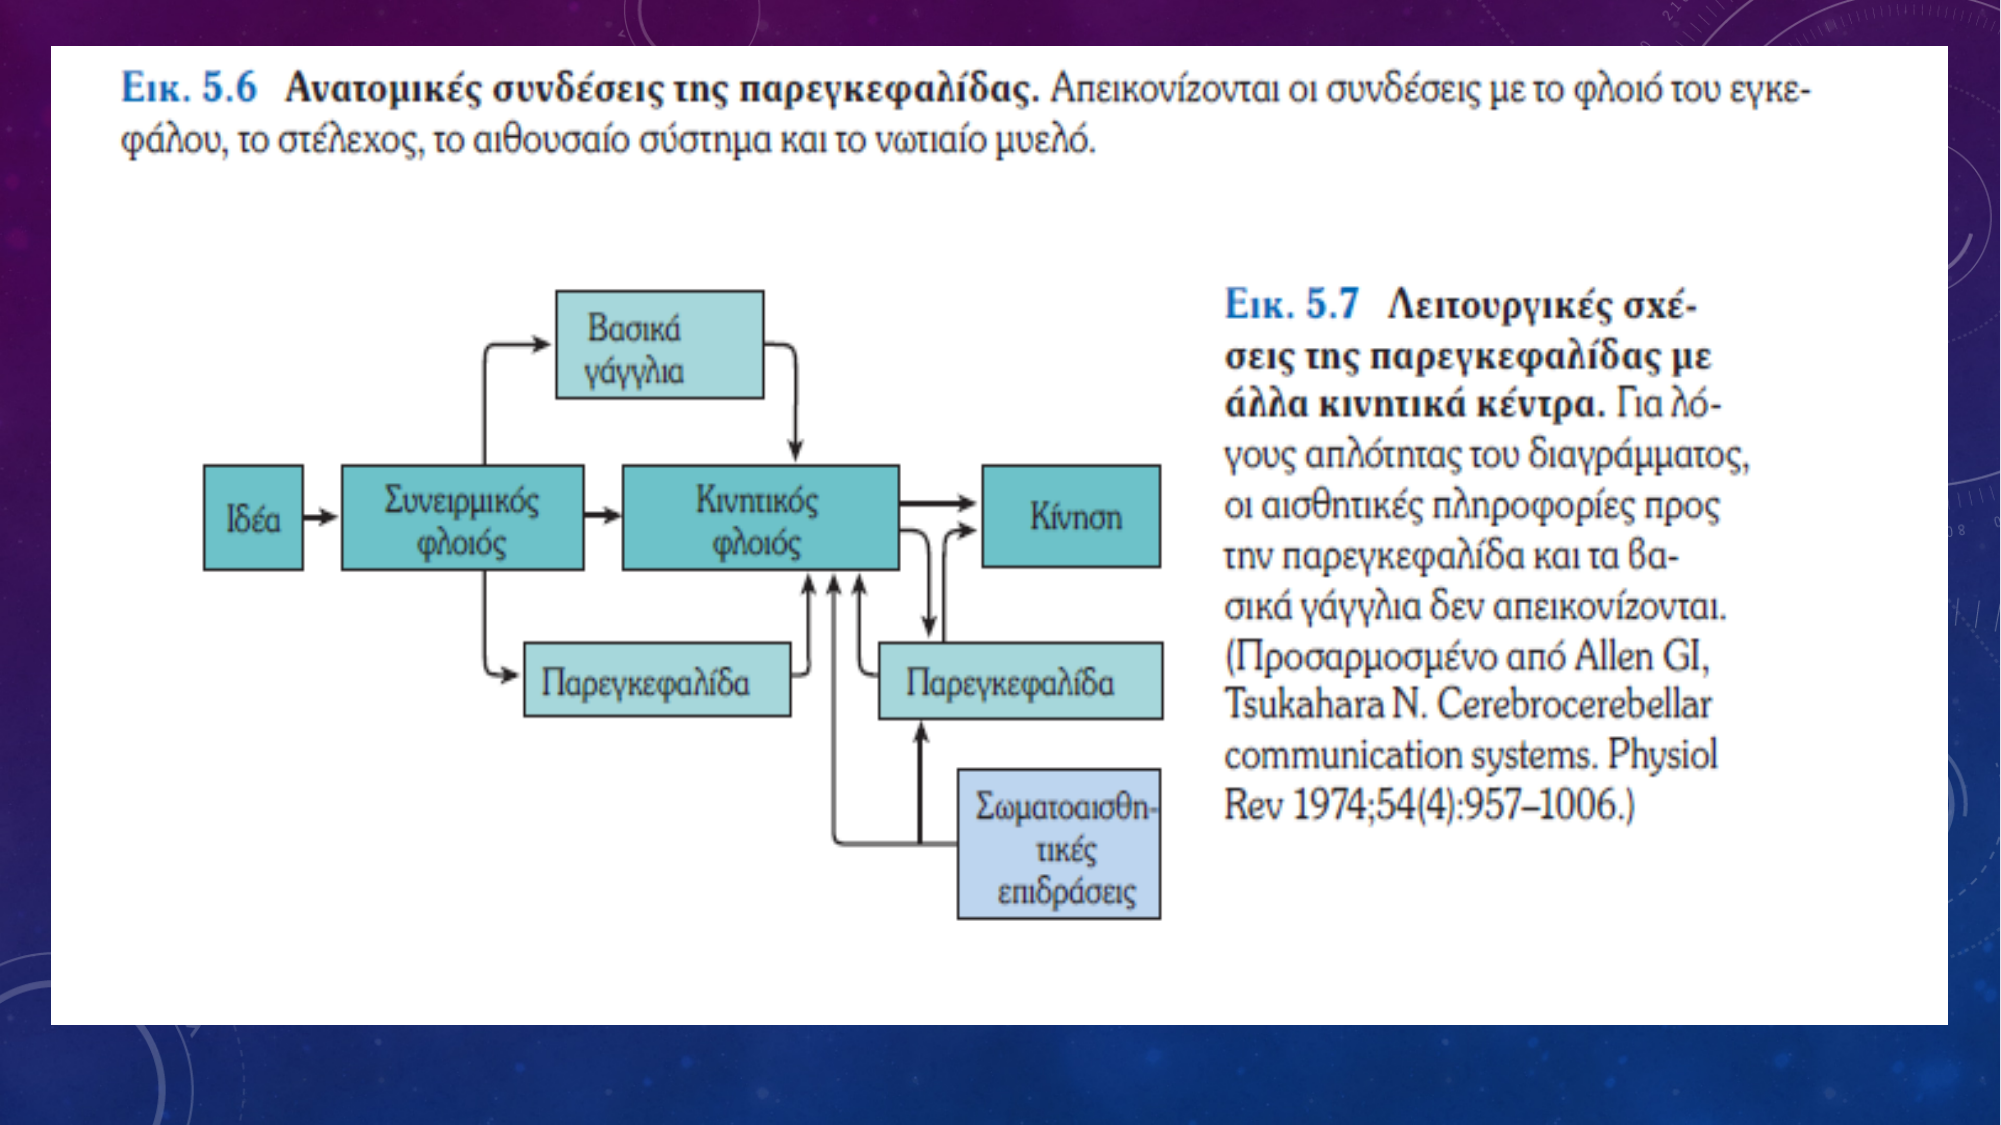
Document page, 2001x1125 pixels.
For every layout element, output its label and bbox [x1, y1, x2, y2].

picture [0, 0, 2001, 1125]
list [51, 45, 1949, 1026]
